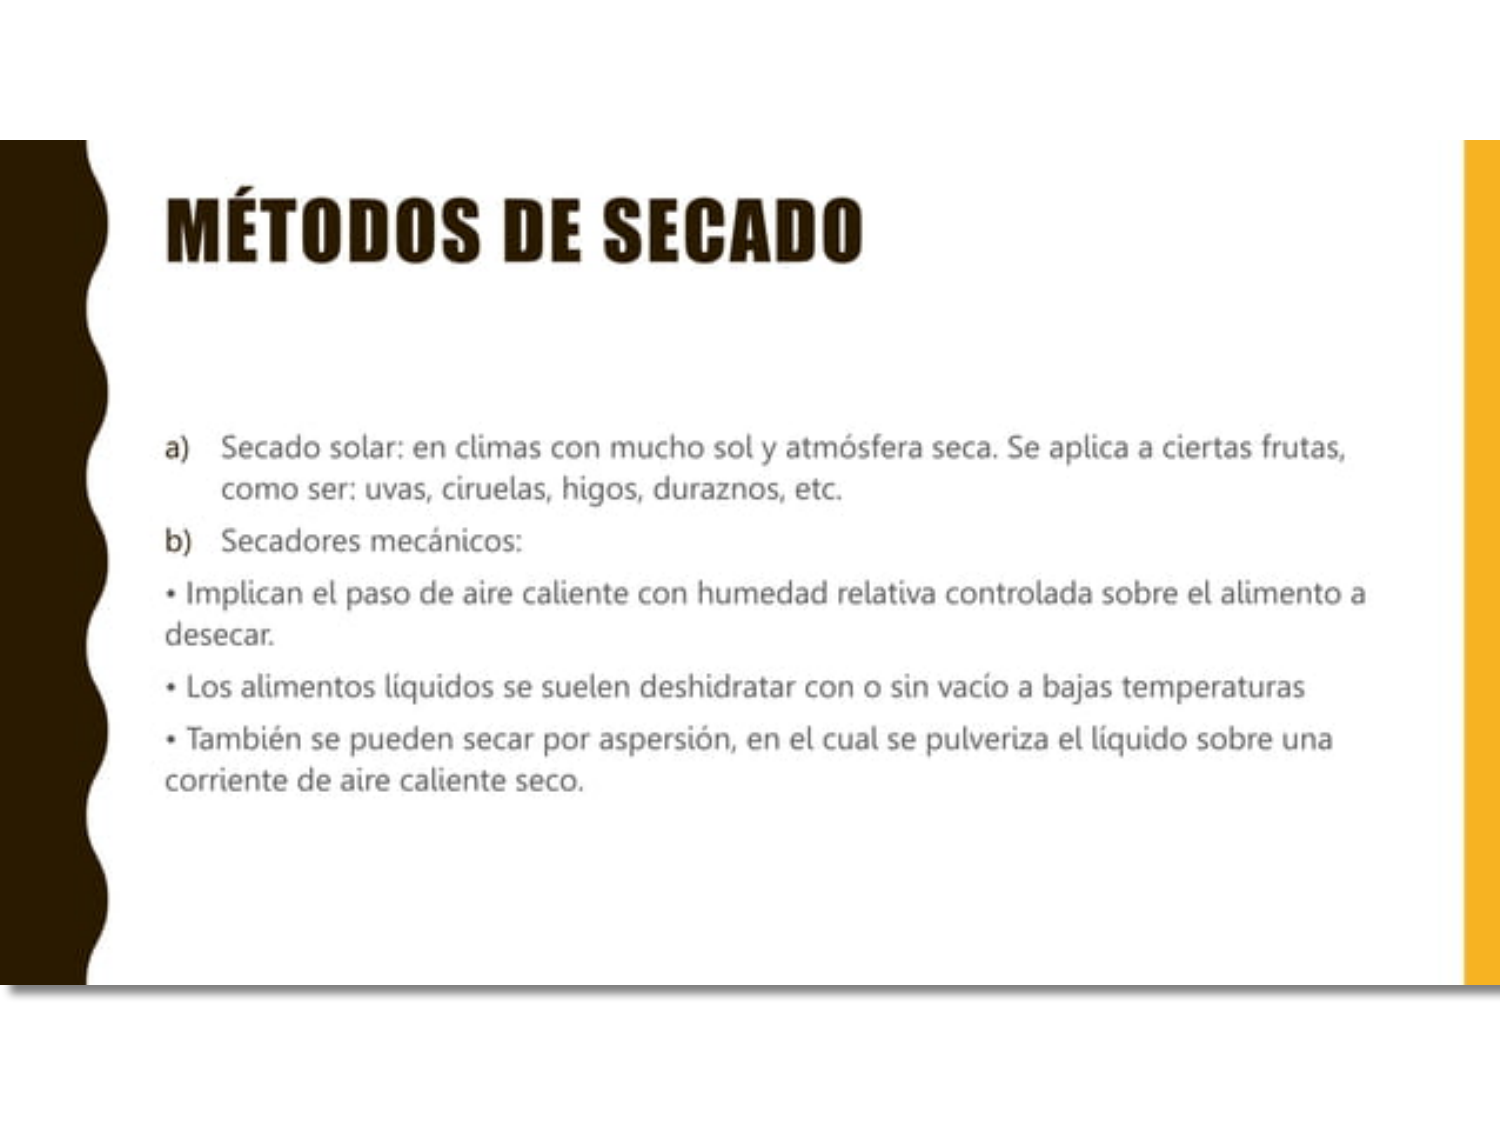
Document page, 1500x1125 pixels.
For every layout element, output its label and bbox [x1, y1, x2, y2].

picture [0, 140, 1500, 985]
